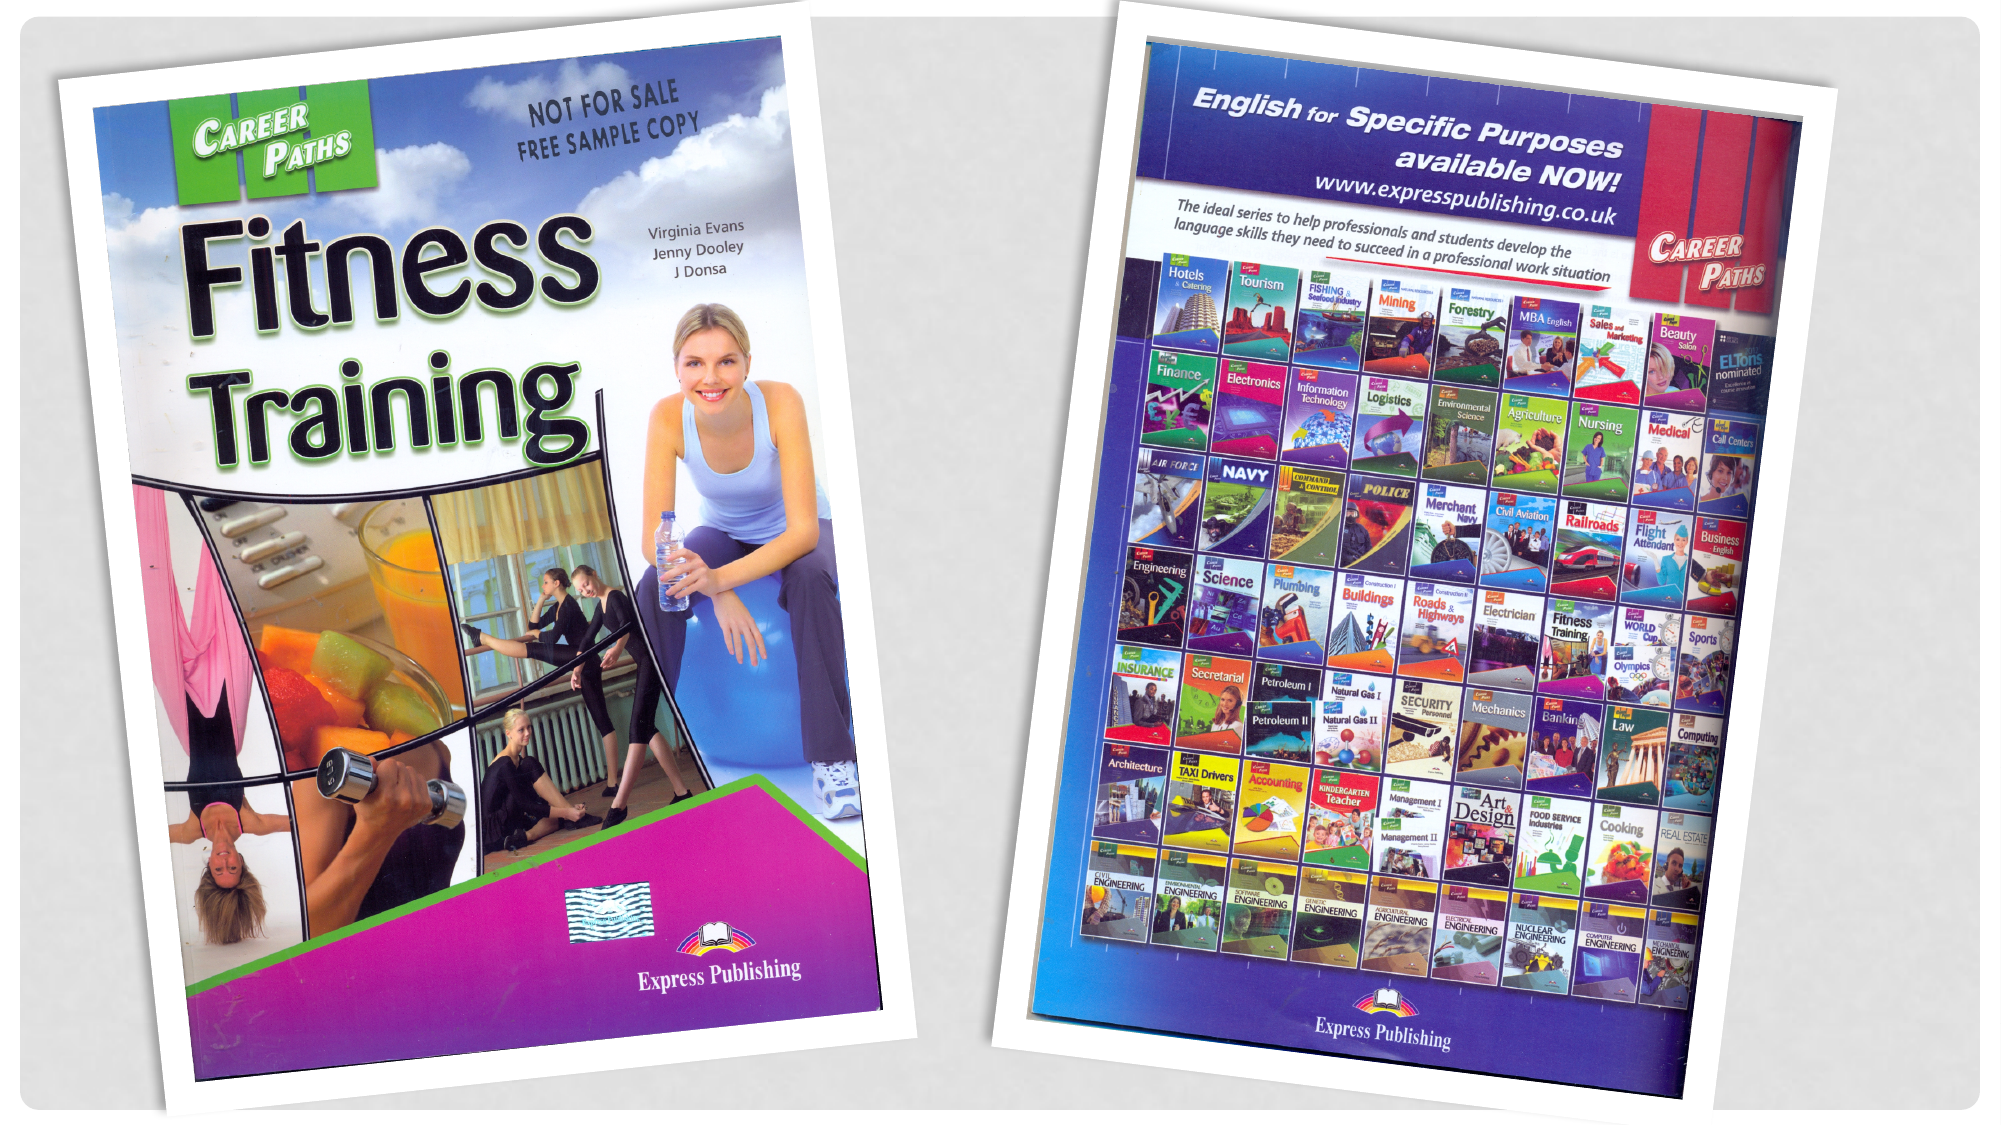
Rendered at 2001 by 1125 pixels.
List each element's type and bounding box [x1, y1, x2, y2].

picture [93, 37, 883, 1082]
picture [1027, 43, 1802, 1099]
